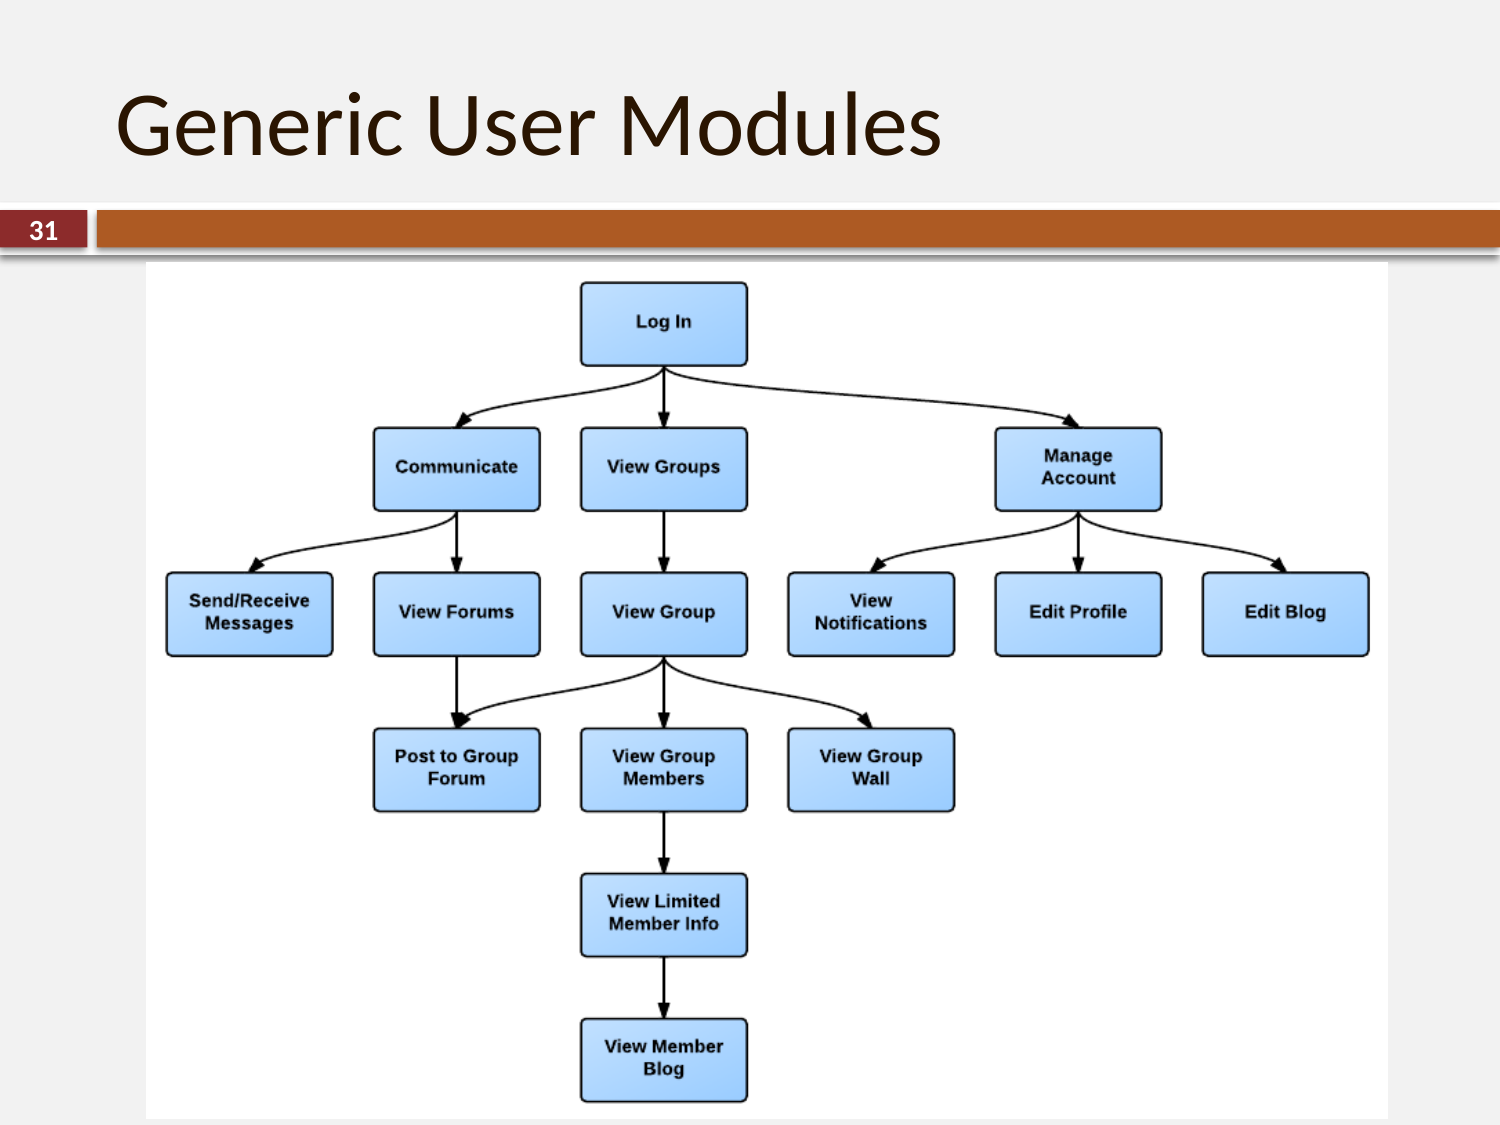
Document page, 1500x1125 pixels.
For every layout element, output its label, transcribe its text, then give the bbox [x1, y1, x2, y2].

title Generic User Modules [100, 37, 1438, 200]
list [145, 262, 1388, 1119]
slide_number 31 [0, 208, 88, 249]
